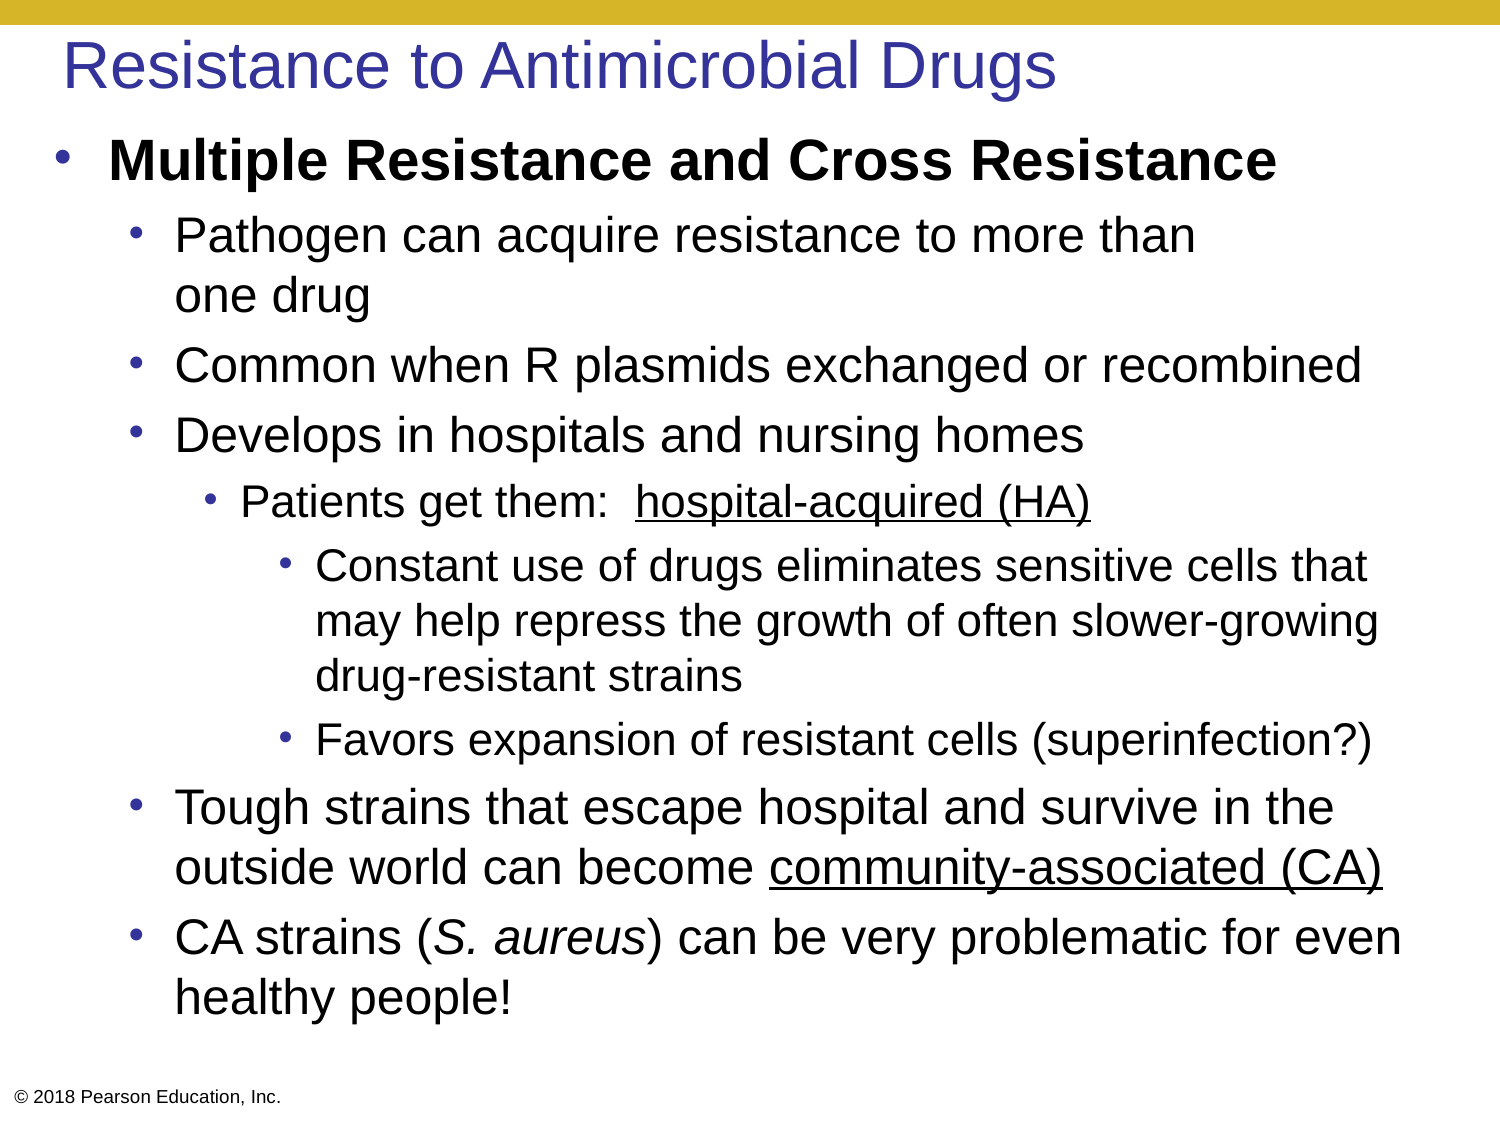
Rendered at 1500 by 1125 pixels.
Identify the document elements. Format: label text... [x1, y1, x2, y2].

list Multiple Resistance and Cross Resistance Pathogen can acquire resistance to more than one drug Common when R plasmids exchanged or recombined Develops in hospitals and nursing homes Patients get them: hospital-acquired (HA) Constant use of drugs eliminates sensitive cells that may help repress the growth of often slower-growing drug-resistant strains Favors expansion of resistant cells (superinfection?) Tough strains that escape hospital and survive in the outside world can become community-associated (CA) CA strains (S. aureus) can be very problematic for even healthy people! [37, 114, 1463, 1075]
title Resistance to Antimicrobial Drugs [0, 14, 1500, 111]
